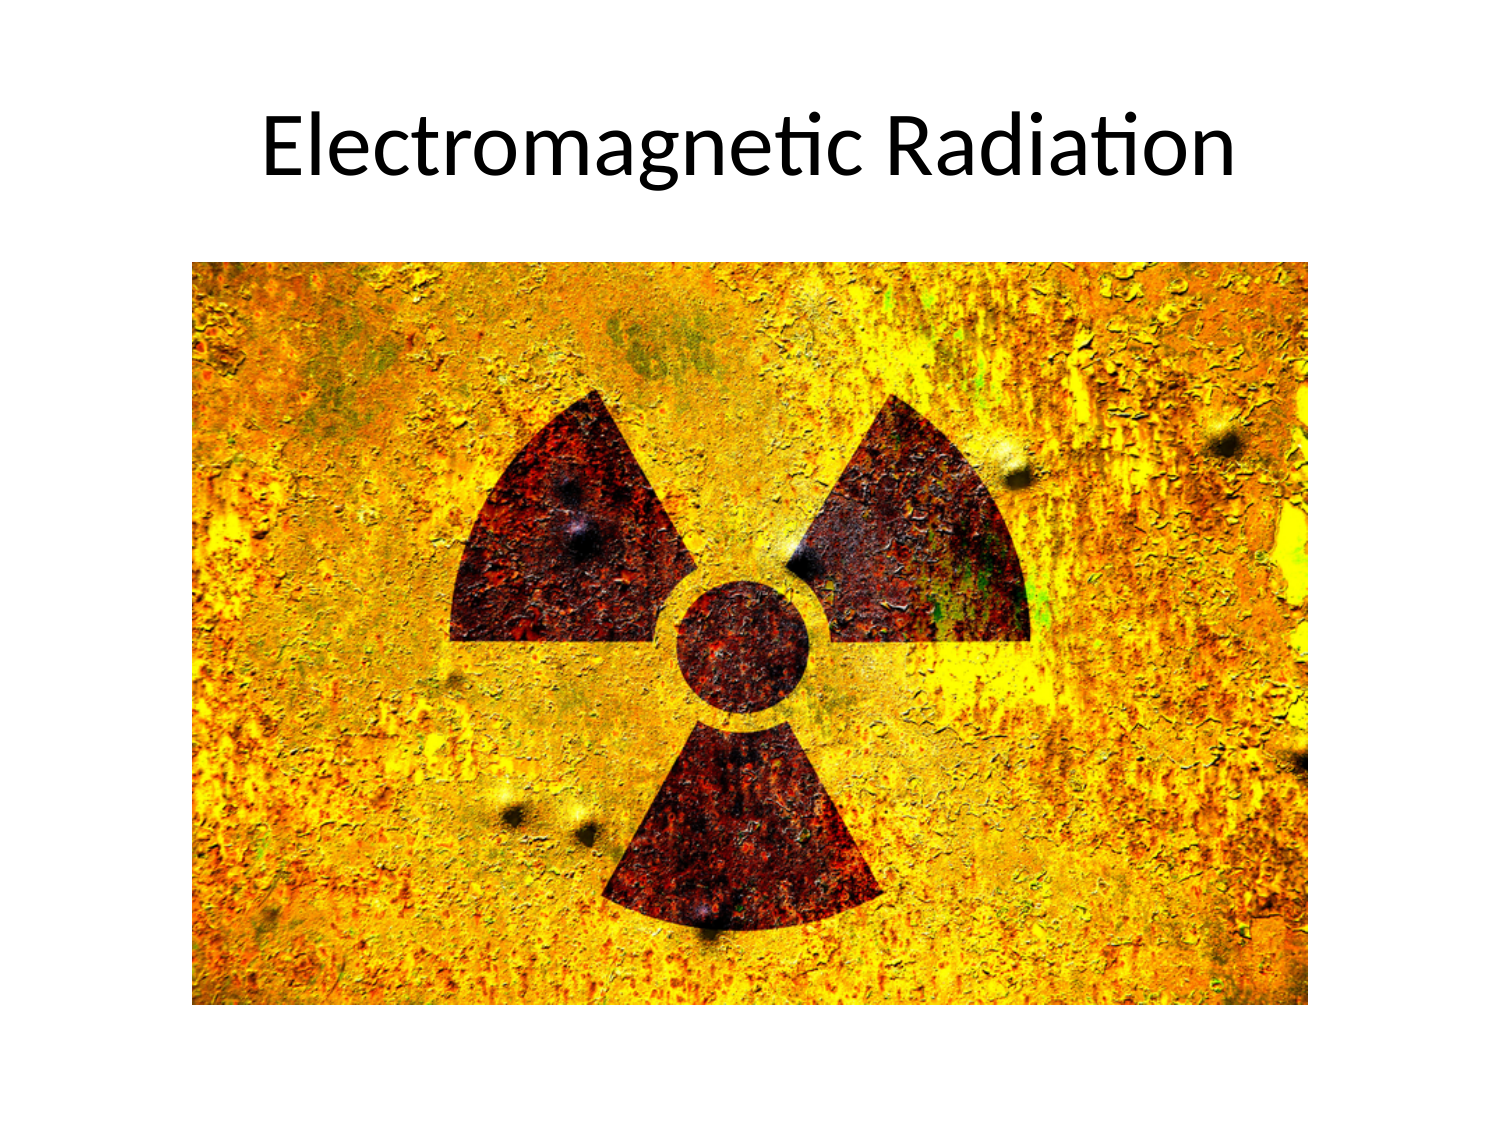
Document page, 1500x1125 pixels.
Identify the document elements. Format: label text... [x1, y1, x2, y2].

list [74, 262, 1426, 1006]
title Electromagnetic Radiation [75, 45, 1425, 233]
